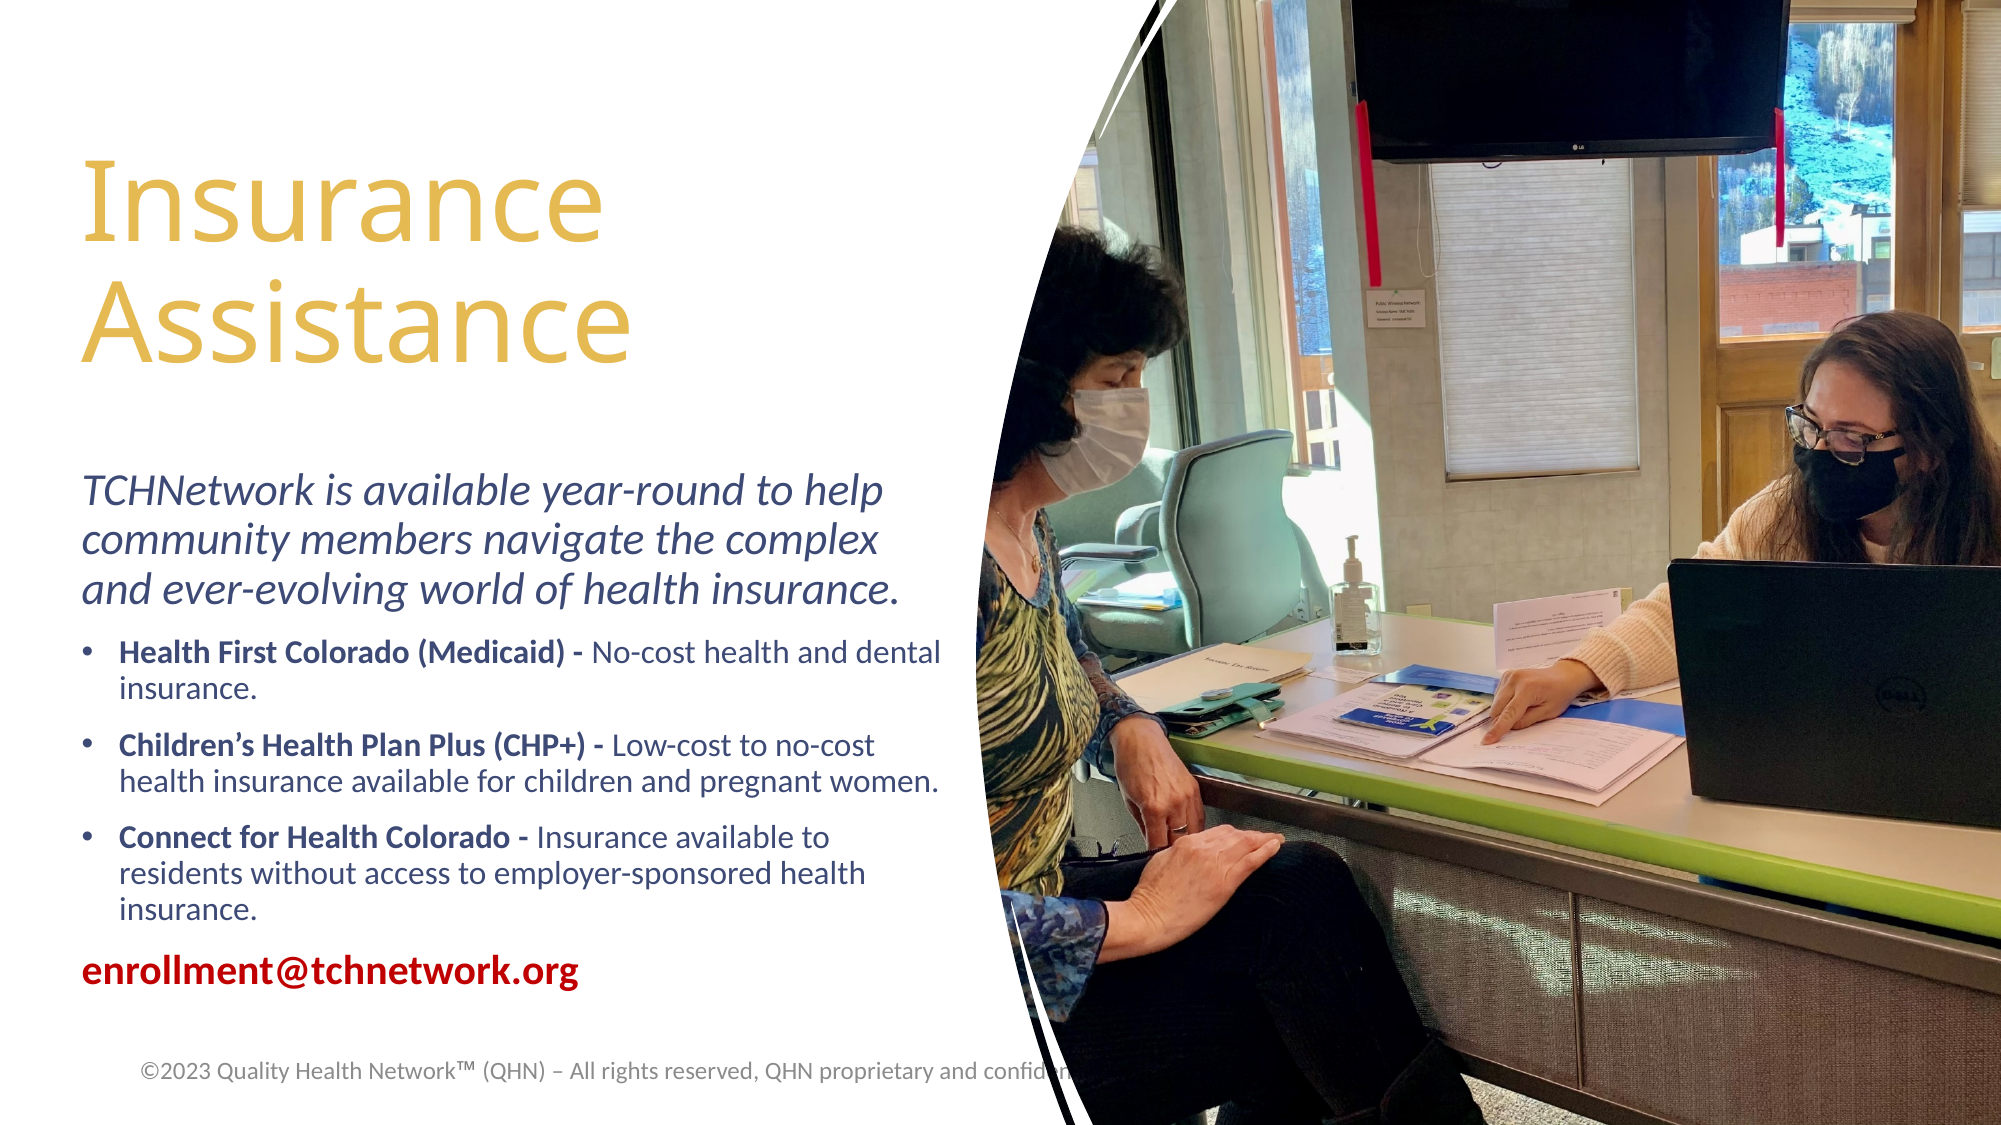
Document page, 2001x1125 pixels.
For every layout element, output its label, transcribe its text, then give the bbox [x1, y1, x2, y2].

title Insurance Assistance [66, 73, 784, 395]
picture [0, 0, 2001, 1125]
list TCHNetwork is available year-round to help community members navigate the complex and ever-evolving world of health insurance. Health First Colorado (Medicaid) - No-cost health and dental insurance. Children’s Health Plan Plus (CHP+) - Low-cost to no-cost health insurance available for children and pregnant women. Connect for Health Colorado - Insurance available to residents without access to employer-sponsored health insurance. enrollment@tchnetwork.org [66, 458, 959, 1052]
